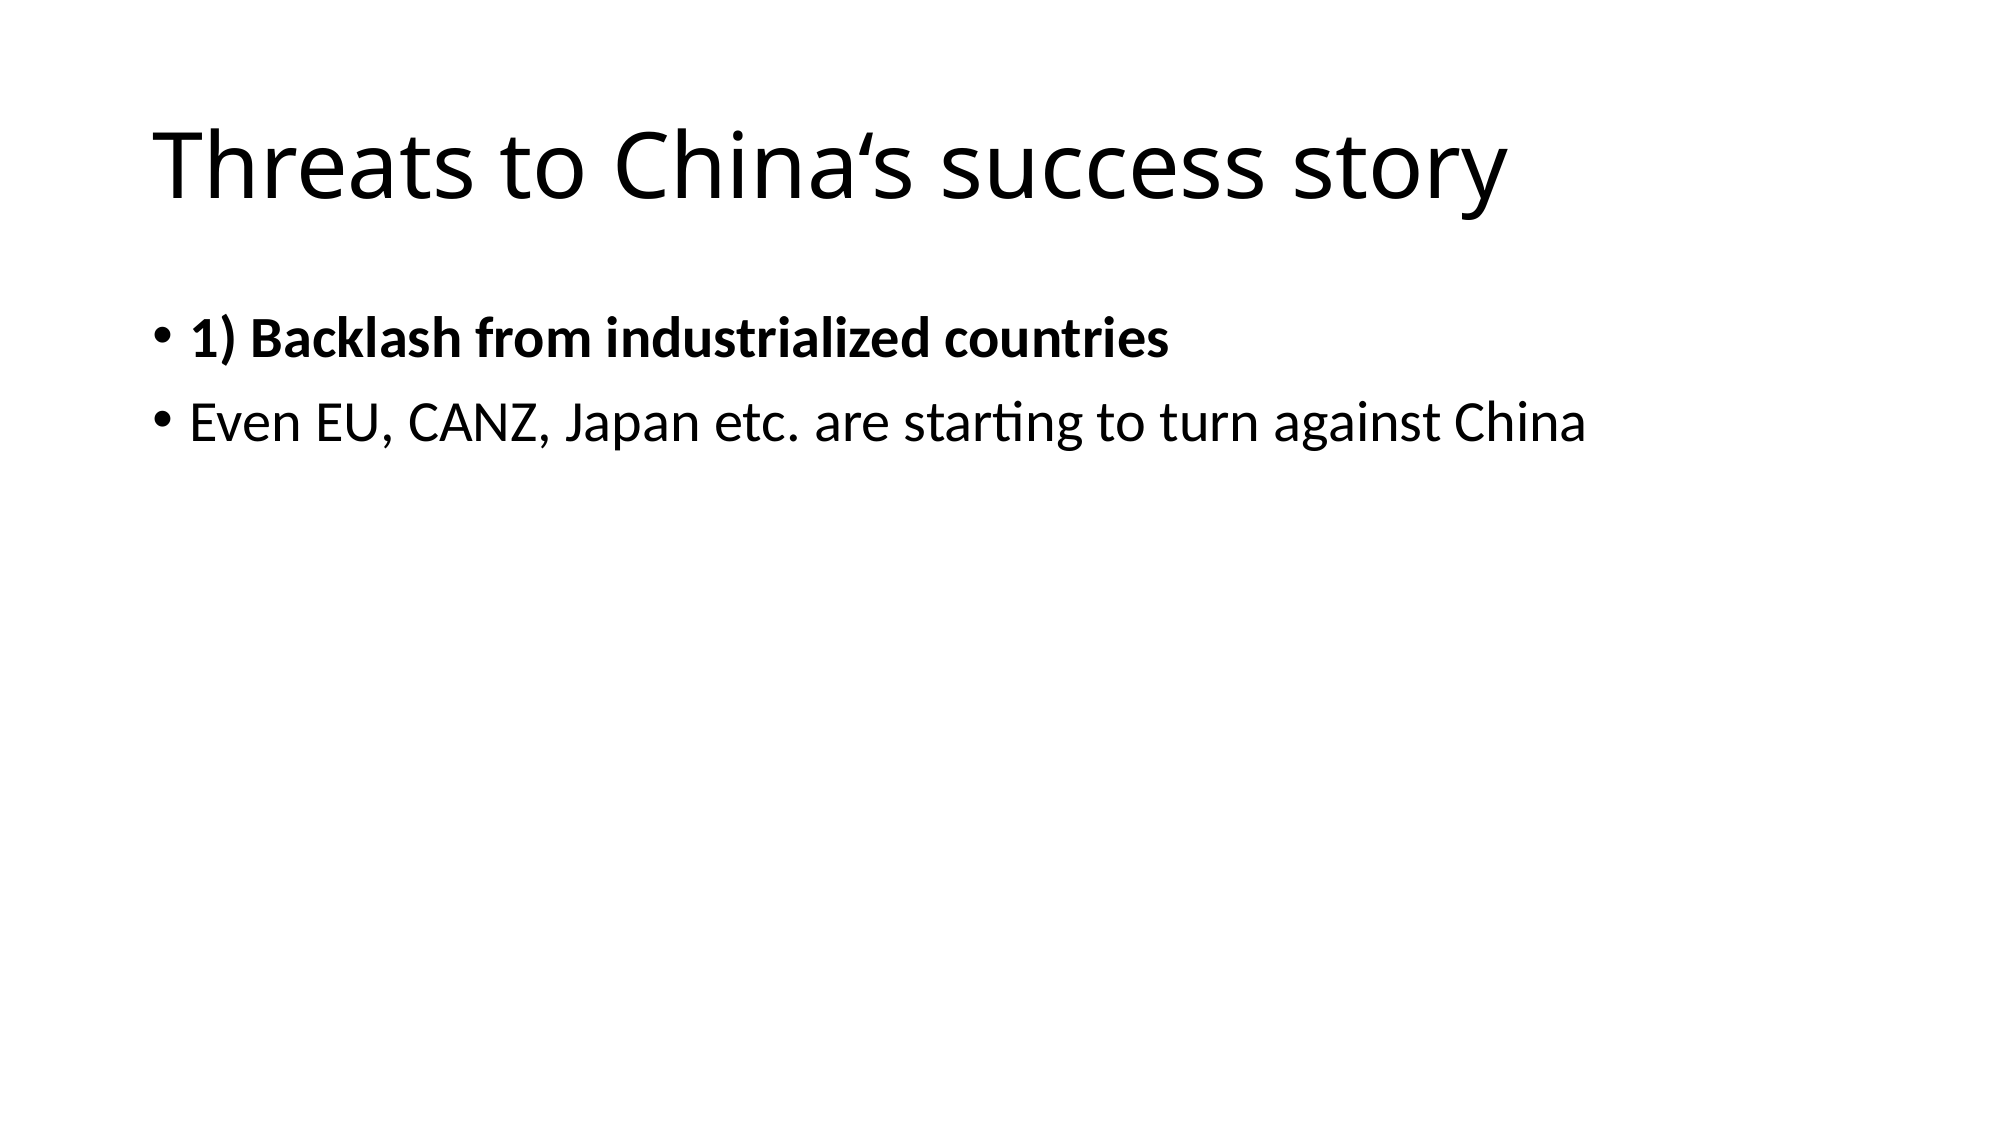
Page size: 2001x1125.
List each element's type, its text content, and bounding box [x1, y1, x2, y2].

title Threats to China‘s success story [137, 59, 1863, 278]
list 1) Backlash from industrialized countries Even EU, CANZ, Japan etc. are starting to turn against China [137, 299, 1863, 1014]
